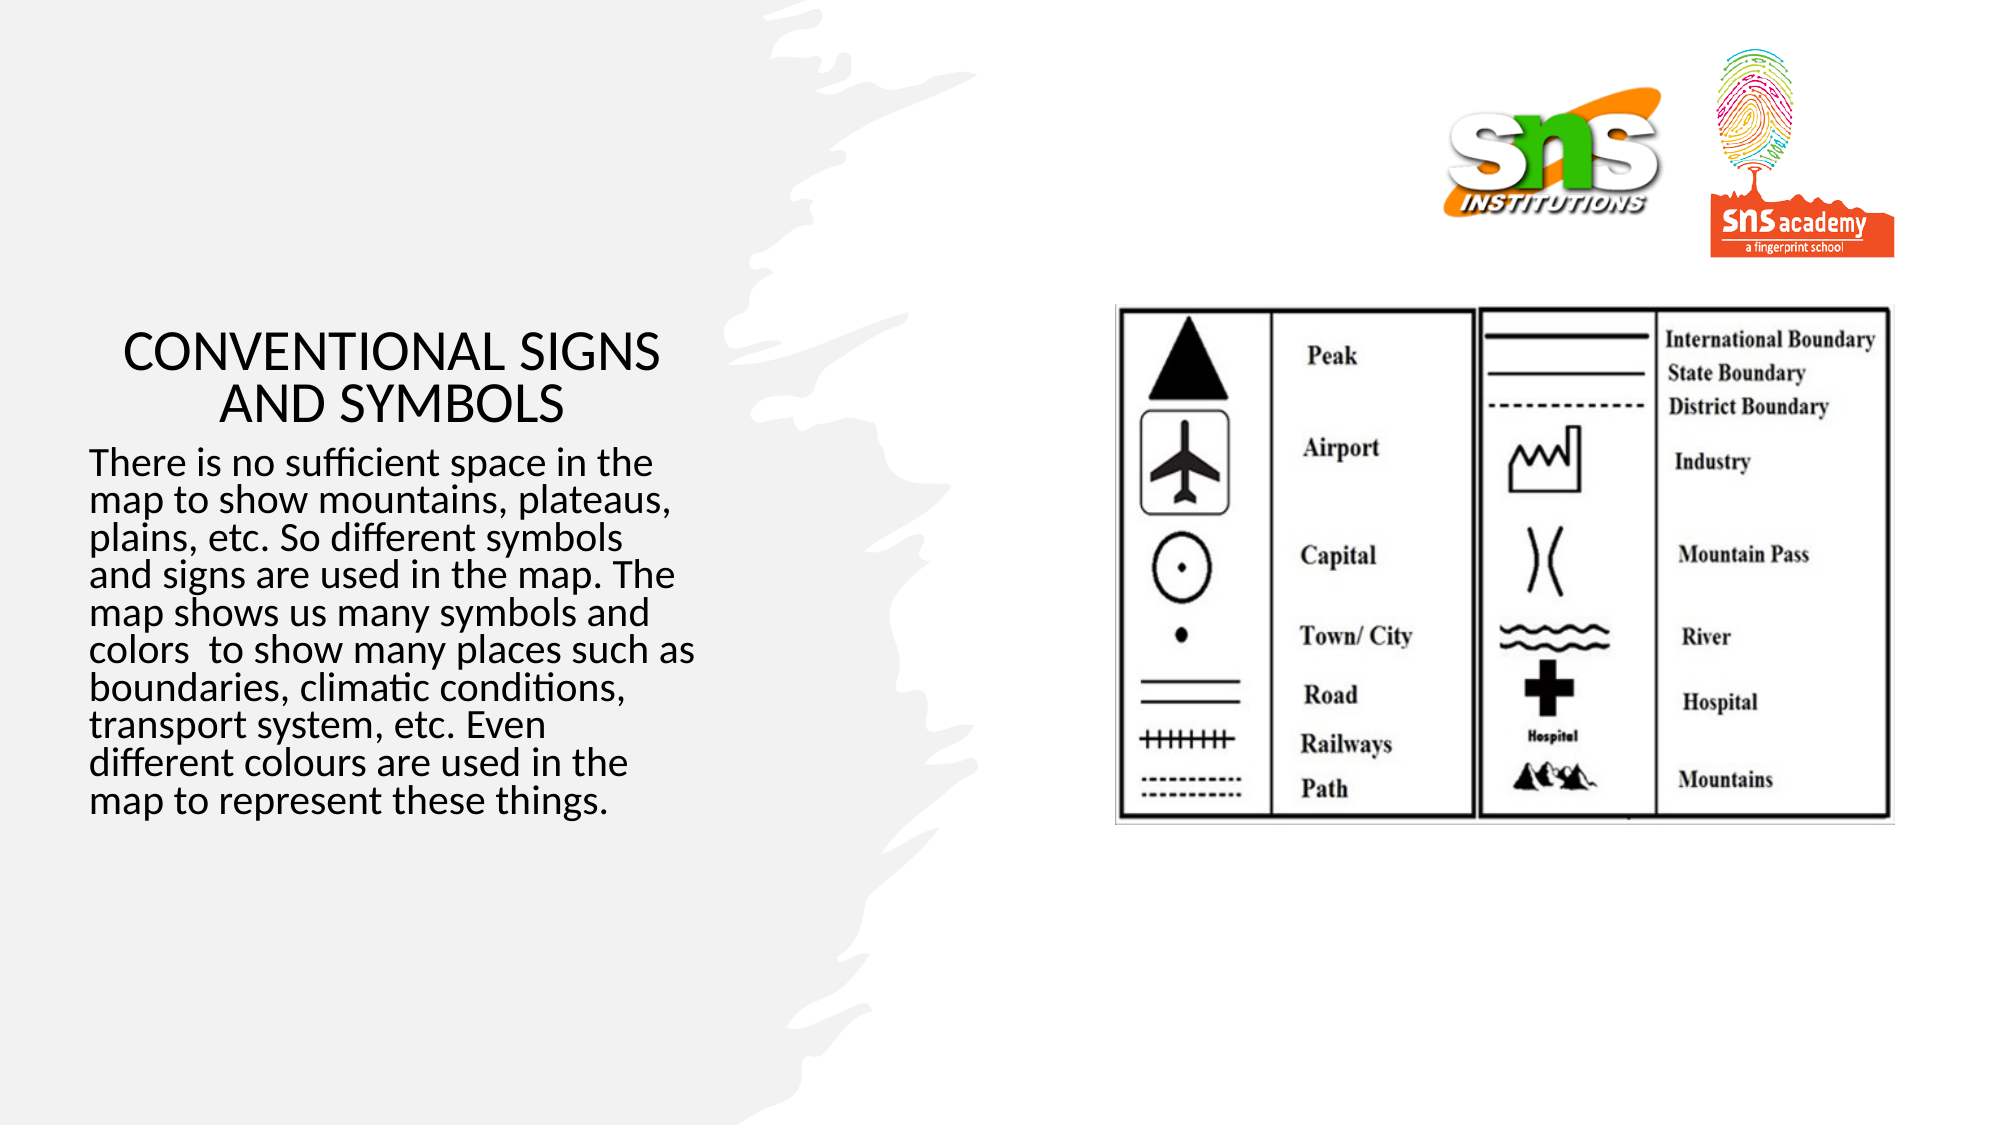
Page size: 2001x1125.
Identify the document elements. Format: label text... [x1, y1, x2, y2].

picture [1115, 304, 1895, 825]
text_box CONVENTIONAL SIGNS AND SYMBOLS There is no sufficient space in the map to show mountains, plateaus, plains, etc. So different symbols and signs are used in the map. The map shows us many symbols and colors to show many places such as boundaries, climatic conditions, transport system, etc. Even different colours are used in the map to represent these things. [73, 321, 712, 905]
picture [1709, 46, 1895, 258]
picture [1433, 44, 1683, 282]
text_box [724, 0, 2000, 1125]
text_box [0, 0, 979, 1125]
